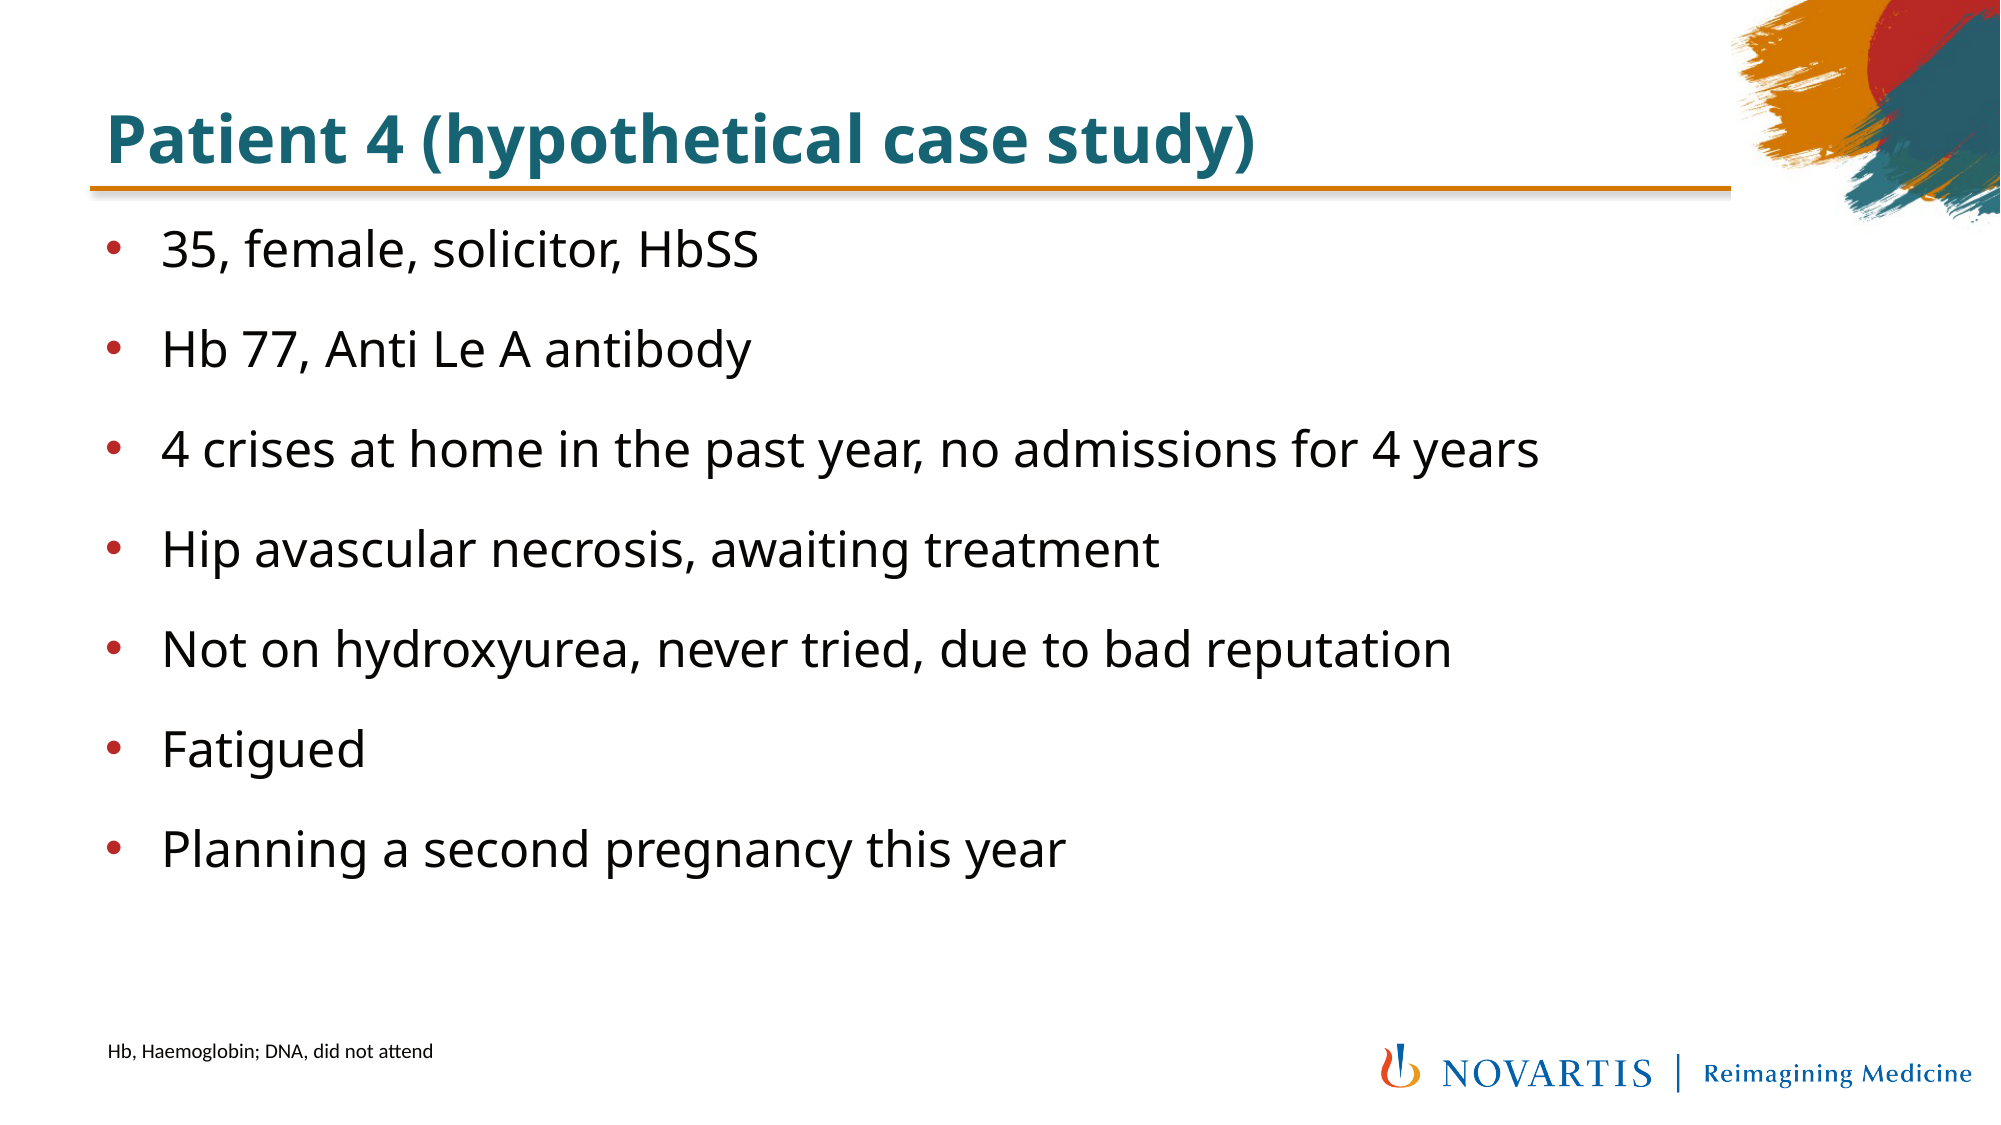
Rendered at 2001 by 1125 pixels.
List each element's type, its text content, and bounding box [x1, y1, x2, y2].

picture [1329, 1008, 2001, 1125]
picture [1731, 0, 2000, 259]
title Patient 4 (hypothetical case study) [90, 0, 1612, 186]
text_box 35, female, solicitor, HbSS Hb 77, Anti Le A antibody 4 crises at home in the past year, no admissions for 4 years Hip avascular necrosis, awaiting treatment Not on hydroxyurea, never tried, due to bad reputation Fatigued Planning a second pregnancy this year [90, 209, 1910, 956]
list Hb, Haemoglobin; DNA, did not attend [90, 1055, 902, 1070]
